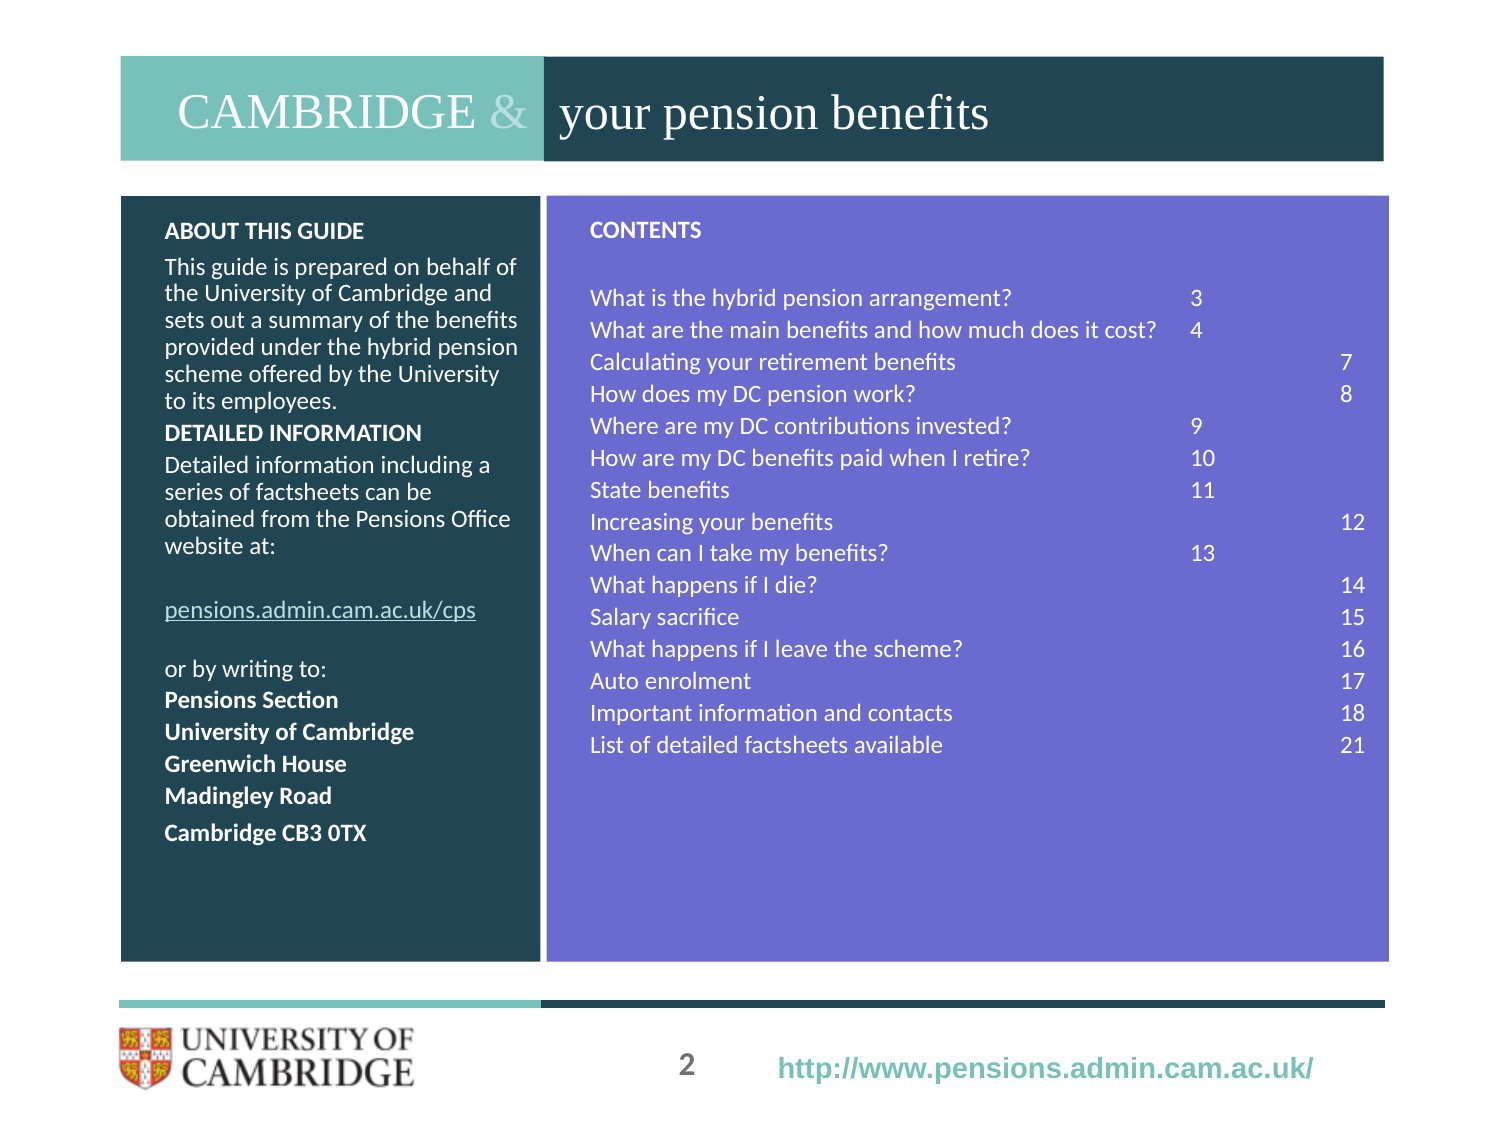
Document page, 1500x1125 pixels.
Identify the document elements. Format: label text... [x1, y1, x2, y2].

text_box Contents What is the hybrid pension arrangement? 3 What are the main benefits and how much does it cost? 4 Calculating your retirement benefits 7 How does my DC pension work? 8 Where are my DC contributions invested? 9 How are my DC benefits paid when I retire? 10 State benefits 11 Increasing your benefits 12 When can I take my benefits? 13 What happens if I die? 14 Salary sacrifice 15 What happens if I leave the scheme? 16 Auto enrolment 17 Important information and contacts 18 List of detailed factsheets available 21 [546, 195, 1389, 962]
text_box About this guide This guide is prepared on behalf of the University of Cambridge and sets out a summary of the benefits provided under the hybrid pension scheme offered by the University to its employees. Detailed information Detailed information including a series of factsheets can be obtained from the Pensions Office website at: pensions.admin.cam.ac.uk/cps or by writing to: Pensions Section University of Cambridge Greenwich House Madingley Road Cambridge CB3 0TX [121, 196, 541, 962]
picture [113, 1023, 422, 1094]
